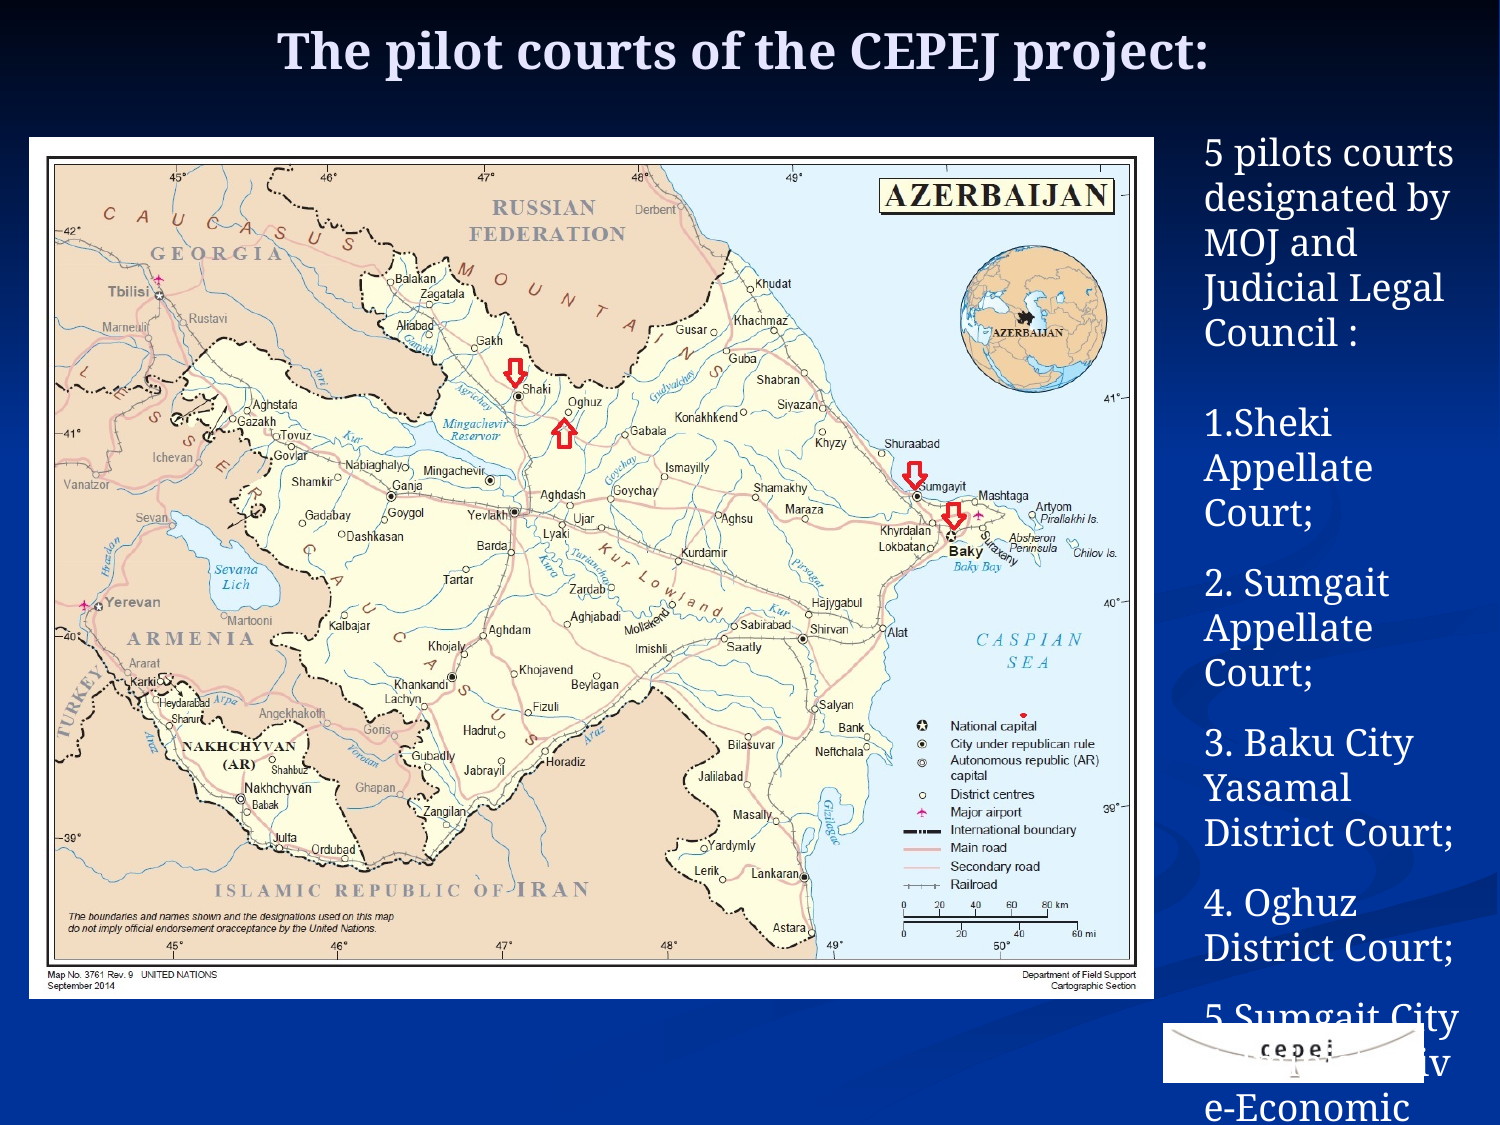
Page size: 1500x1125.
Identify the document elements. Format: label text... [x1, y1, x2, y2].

picture [29, 136, 1155, 999]
picture [1163, 1023, 1424, 1083]
text_box 5 pilots courts designated by MOJ and Judicial Legal Council : 1.Sheki Appellate Court; 2. Sumgait Appellate Court; 3. Baku City Yasamal District Court; 4. Oghuz District Court; 5.Sumgait City Administrative-Economic Court. [1188, 113, 1484, 1076]
text_box The pilot courts of the CEPEJ project: [182, 7, 1306, 91]
